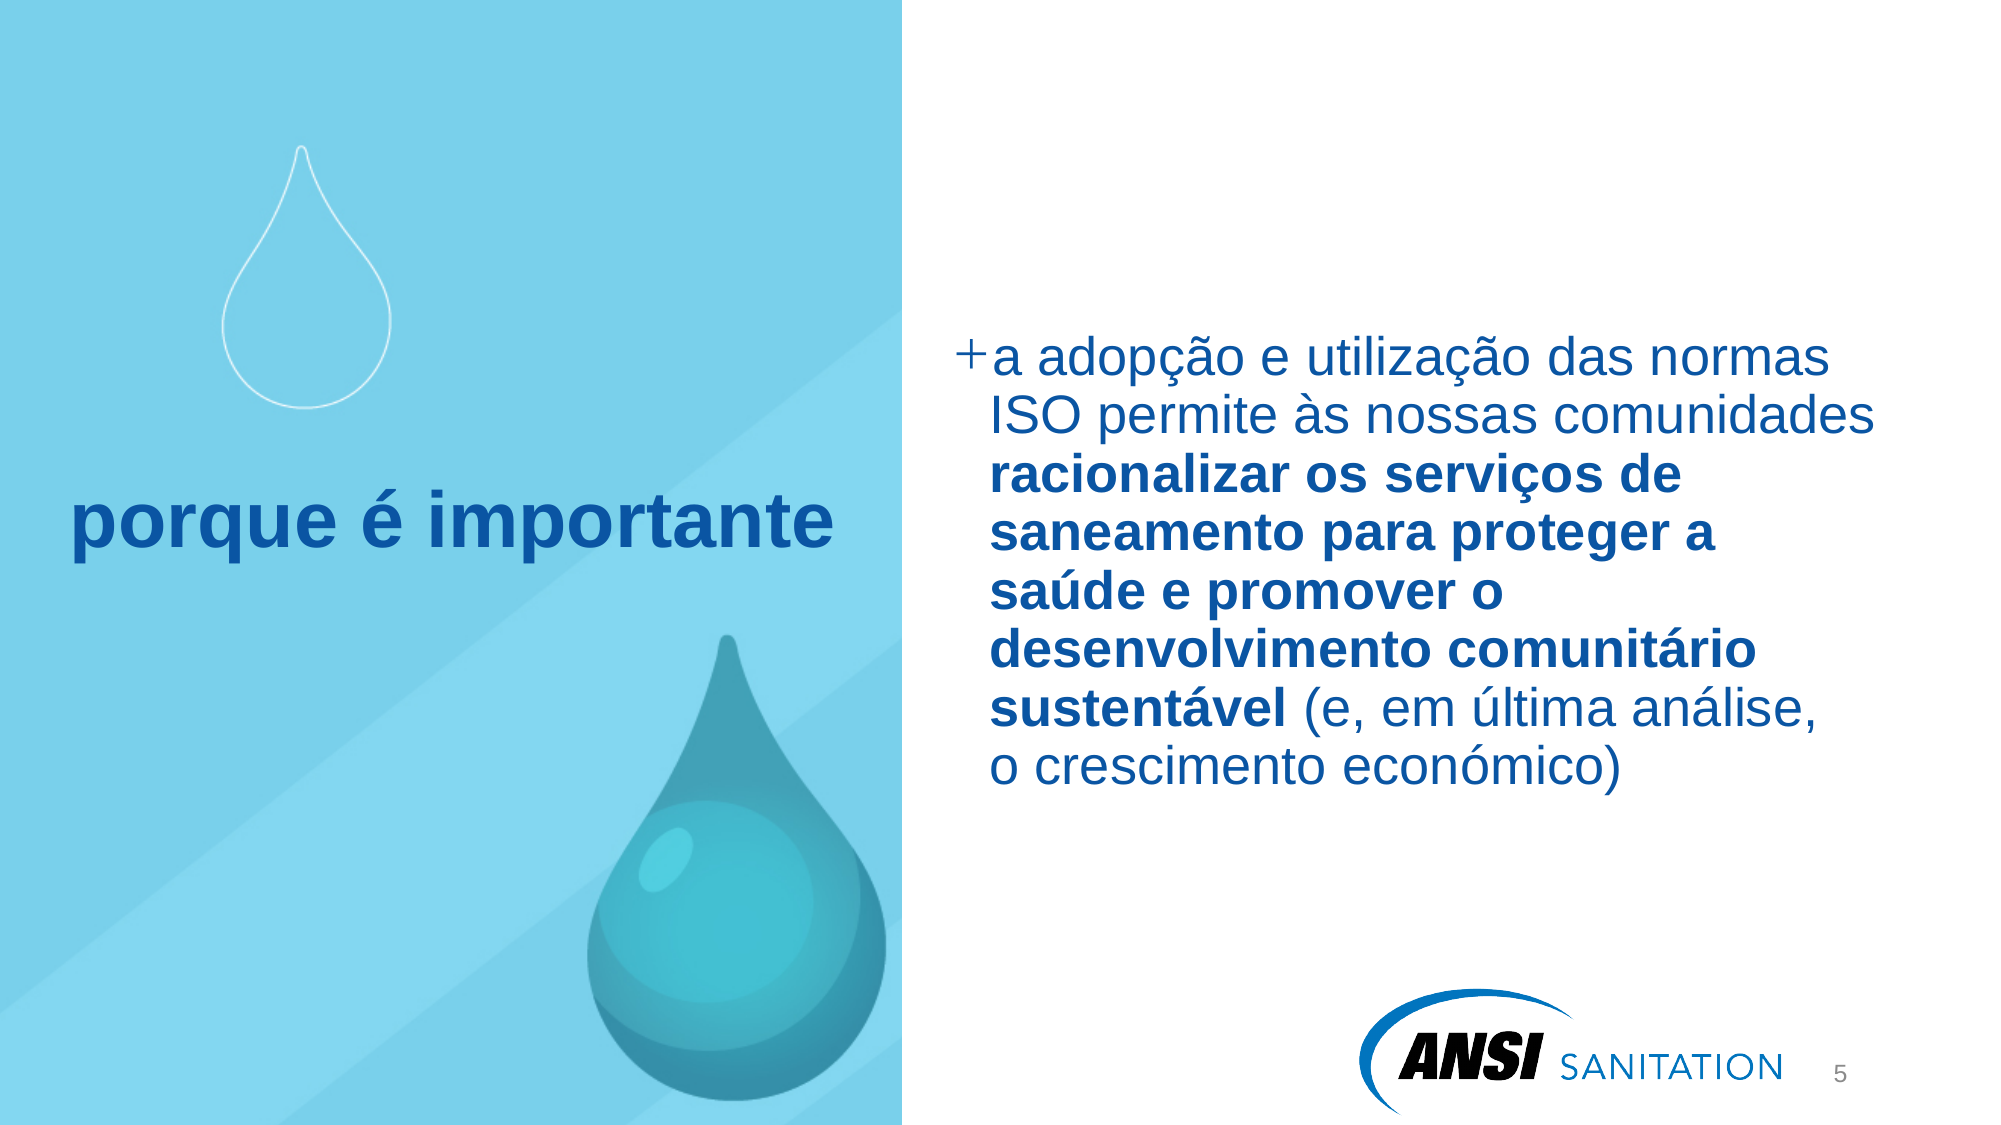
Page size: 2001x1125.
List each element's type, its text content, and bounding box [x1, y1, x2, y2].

picture [0, 0, 902, 1125]
list a adopção e utilização das normas ISO permite às nossas comunidades racionalizar os serviços de saneamento para proteger a saúde e promover o desenvolvimento comunitário sustentável (e, em última análise, o crescimento económico) [951, 205, 1885, 920]
slide_number 6 [1412, 1042, 1863, 1103]
picture [1343, 979, 1809, 1125]
title porque é importante [32, 412, 837, 631]
